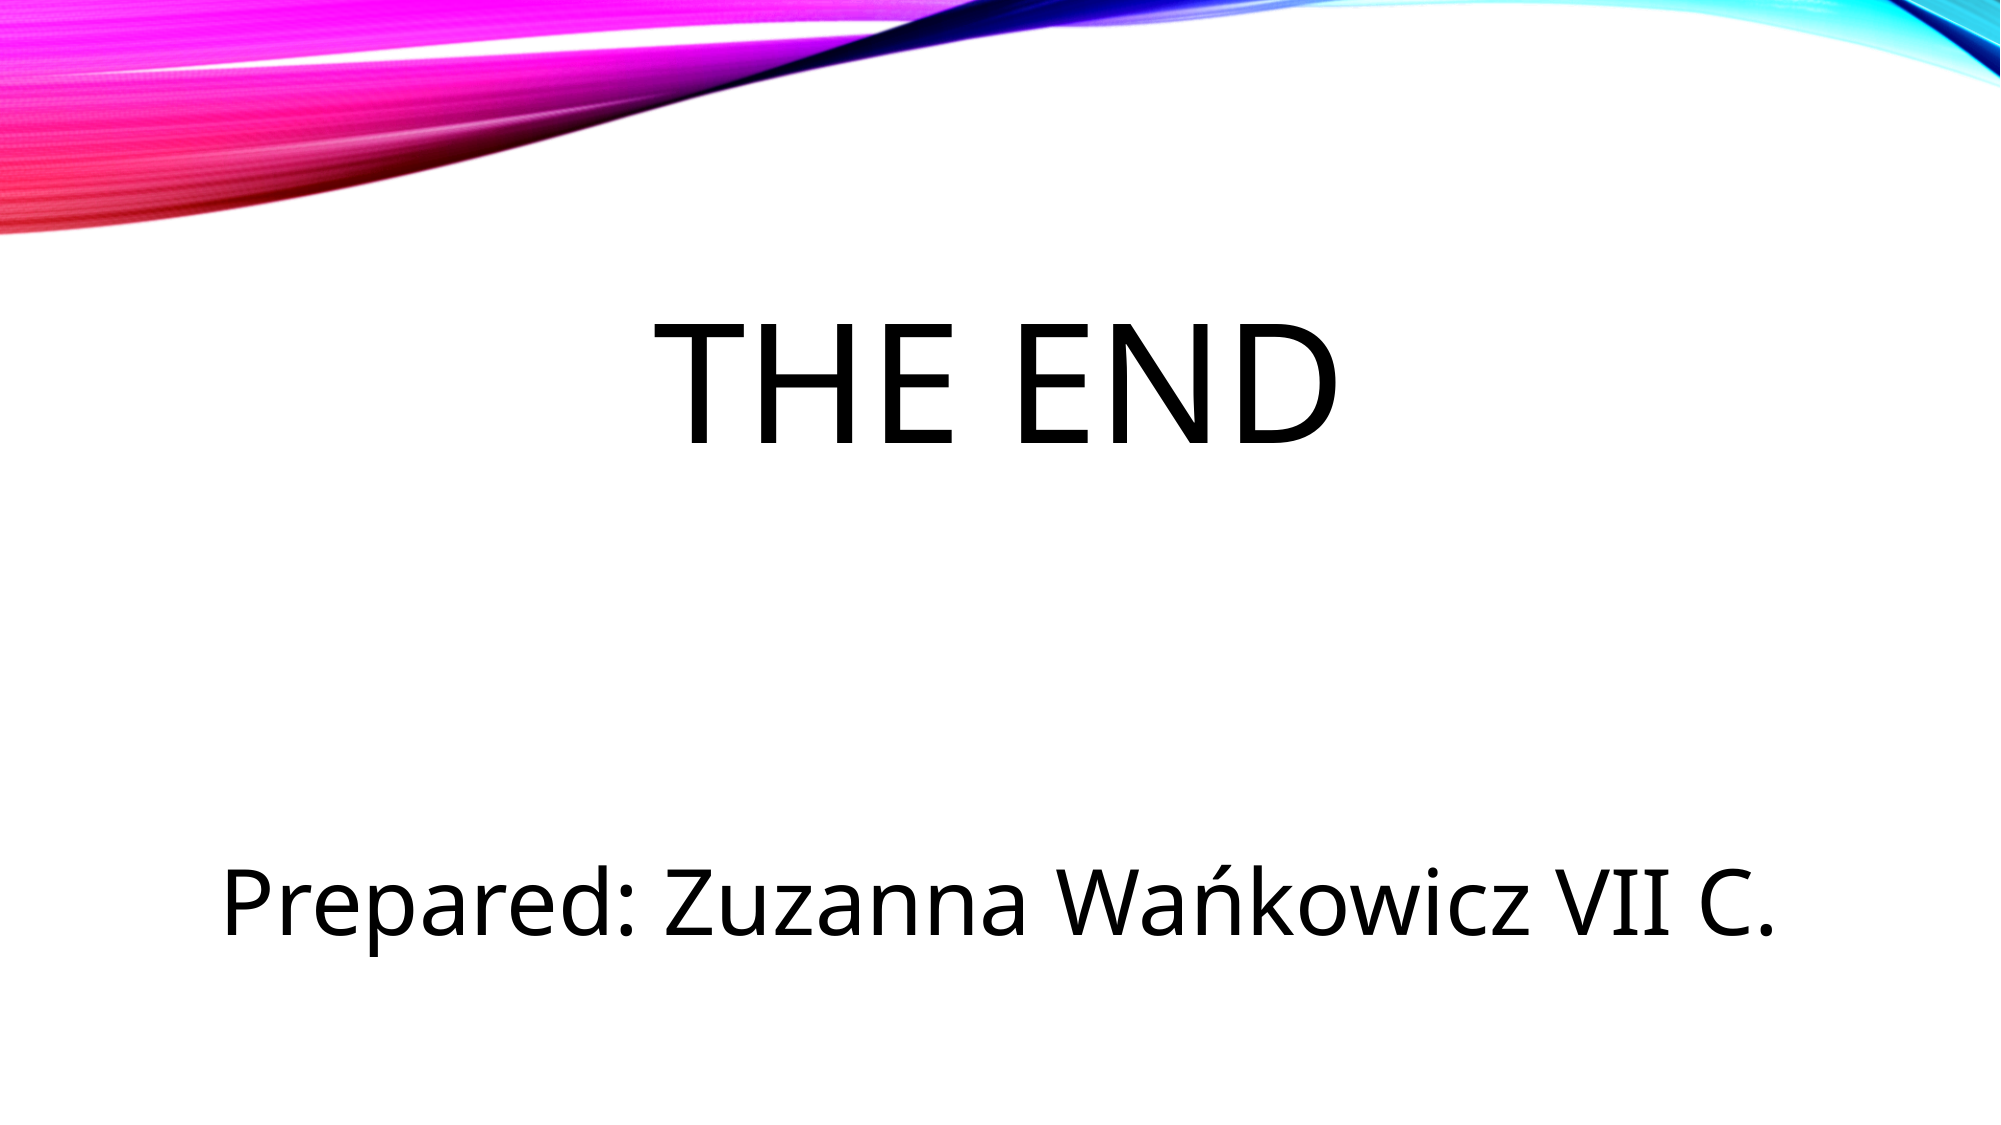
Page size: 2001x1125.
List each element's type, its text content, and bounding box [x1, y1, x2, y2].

list Prepared: Zuzanna Wańkowicz VII C. [141, 561, 1859, 990]
title THE END [174, 105, 1825, 561]
picture [1910, 0, 2000, 45]
picture [1890, 0, 2000, 75]
picture [0, 0, 2000, 237]
